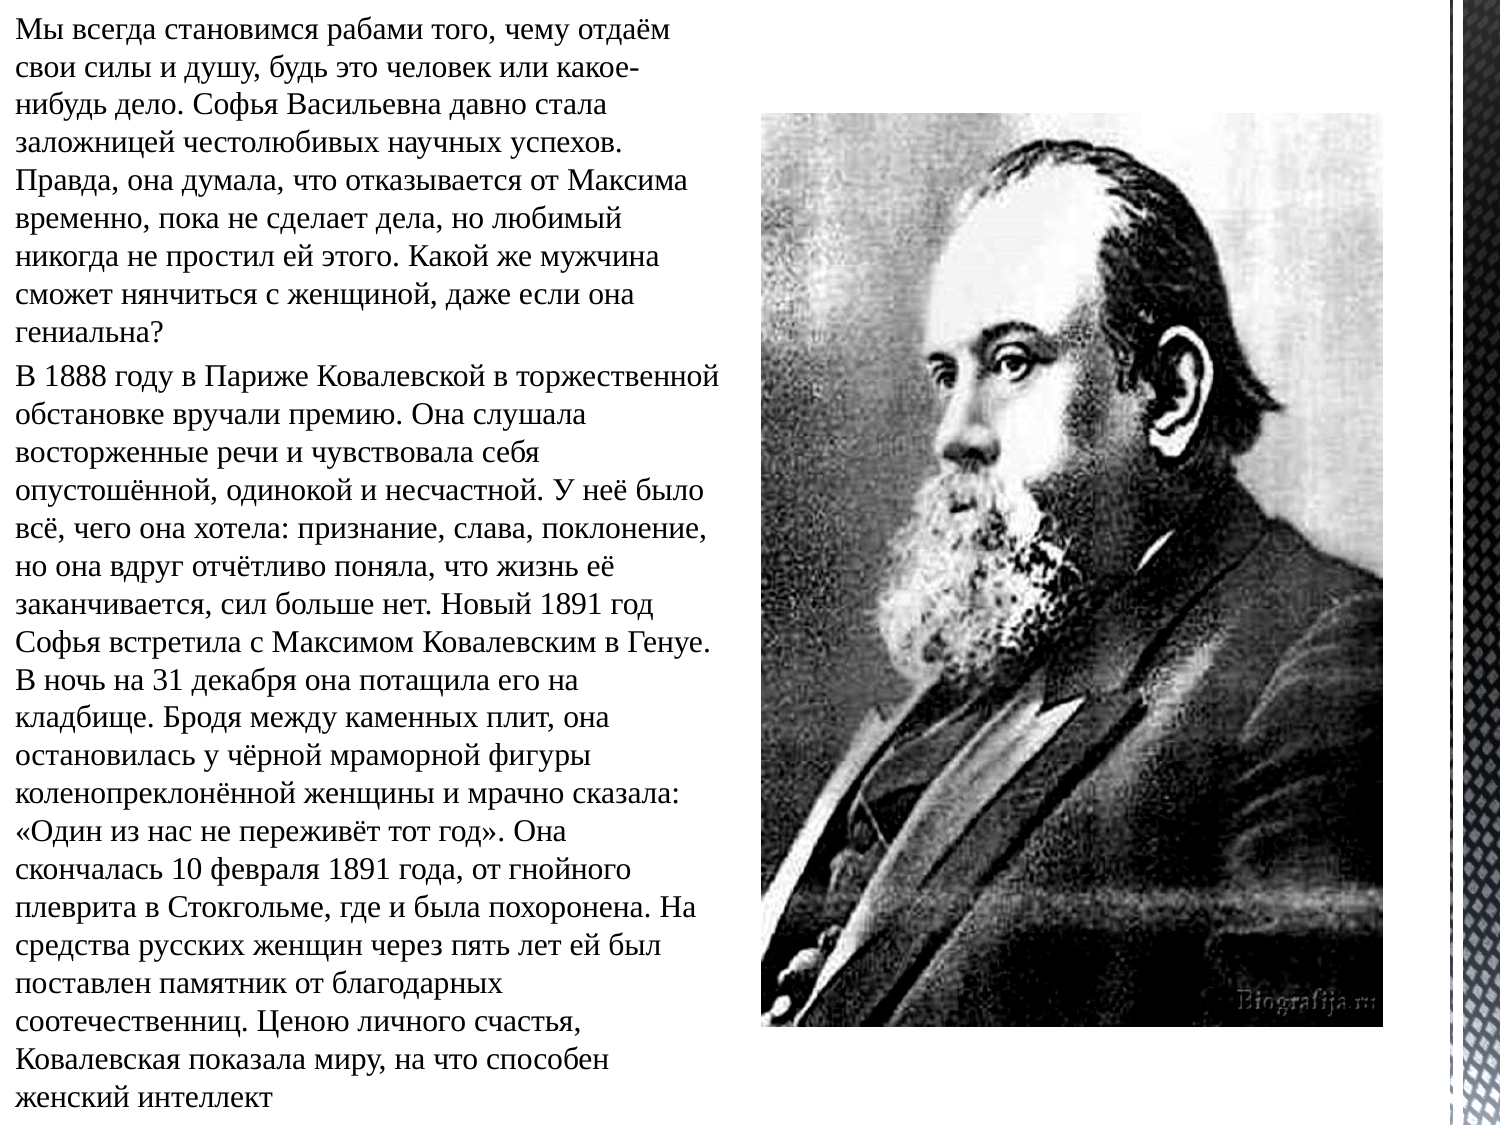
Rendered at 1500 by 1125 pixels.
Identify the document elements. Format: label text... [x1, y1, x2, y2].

picture [761, 113, 1383, 1027]
picture [1447, 0, 1500, 1125]
list Мы всегда становимся рабами того, чему отдаём свои силы и душу, будь это человек или какое-нибудь дело. Софья Васильевна давно стала заложницей честолюбивых научных успехов. Правда, она думала, что отказывается от Максима временно, пока не сделает дела, но любимый никогда не простил ей этого. Какой же мужчина сможет нянчиться с женщиной, даже если она гениальна? В 1888 году в Париже Ковалевской в торжественной обстановке вручали премию. Она слушала восторженные речи и чувствовала себя опустошённой, одинокой и несчастной. У неё было всё, чего она хотела: признание, слава, поклонение, но она вдруг отчётливо поняла, что жизнь её заканчивается, сил больше нет. Новый 1891 год Софья встретила с Максимом Ковалевским в Генуе. В ночь на 31 декабря она потащила его на кладбище. Бродя между каменных плит, она остановилась у чёрной мраморной фигуры коленопреклонённой женщины и мрачно сказала: «Один из нас не переживёт тот год». Она скончалась 10 февраля 1891 года, от гнойного плеврита в Стокгольме, где и была похоронена. На средства русских женщин через пять лет ей был поставлен памятник от благодарных соотечественниц. Ценою личного счастья, Ковалевская показала миру, на что способен женский интеллект [0, 0, 739, 1125]
